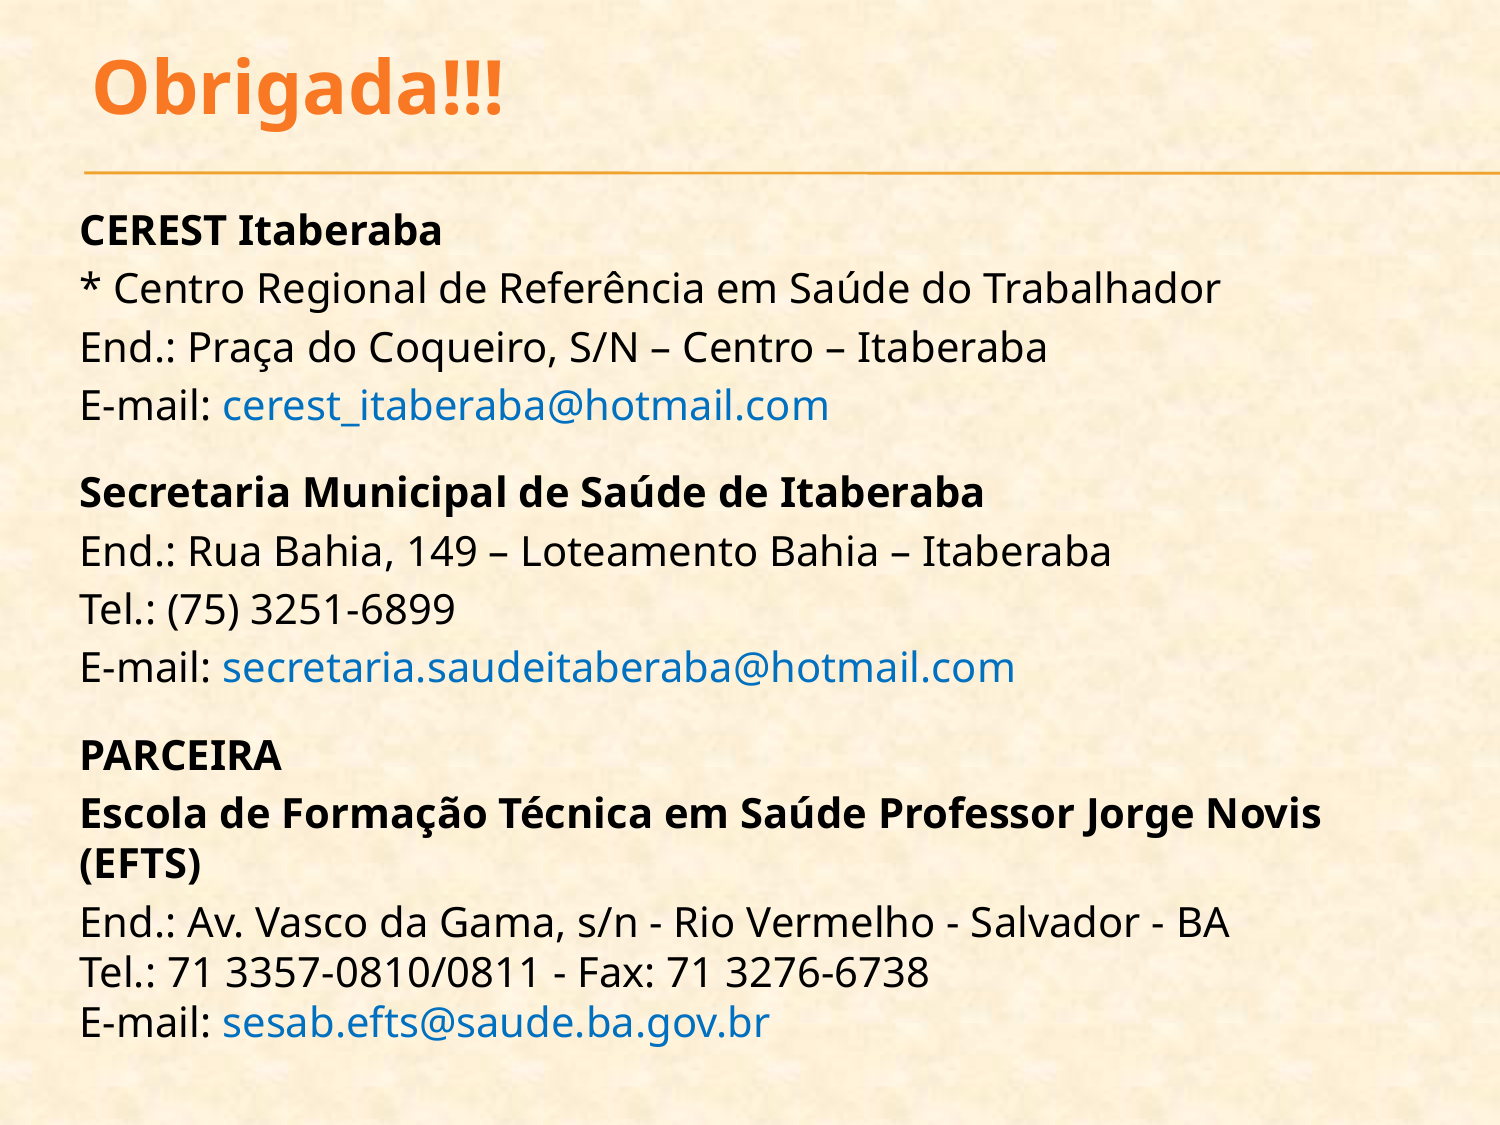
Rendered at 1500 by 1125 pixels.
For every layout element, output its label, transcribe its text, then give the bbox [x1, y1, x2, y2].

picture [0, 0, 1500, 1125]
title Obrigada!!! [76, 19, 1427, 150]
list CEREST Itaberaba * Centro Regional de Referência em Saúde do Trabalhador End.: Praça do Coqueiro, S/N – Centro – Itaberaba E-mail: cerest_itaberaba@hotmail.com Secretaria Municipal de Saúde de Itaberaba End.: Rua Bahia, 149 – Loteamento Bahia – Itaberaba Tel.: (75) 3251-6899 E-mail: secretaria.saudeitaberaba@hotmail.com PARCEIRA Escola de Formação Técnica em Saúde Professor Jorge Novis (EFTS) End.: Av. Vasco da Gama, s/n - Rio Vermelho - Salvador - BA Tel.: 71 3357-0810/0811 - Fax: 71 3276-6738 E-mail: sesab.efts@saude.ba.gov.br [64, 196, 1447, 1047]
